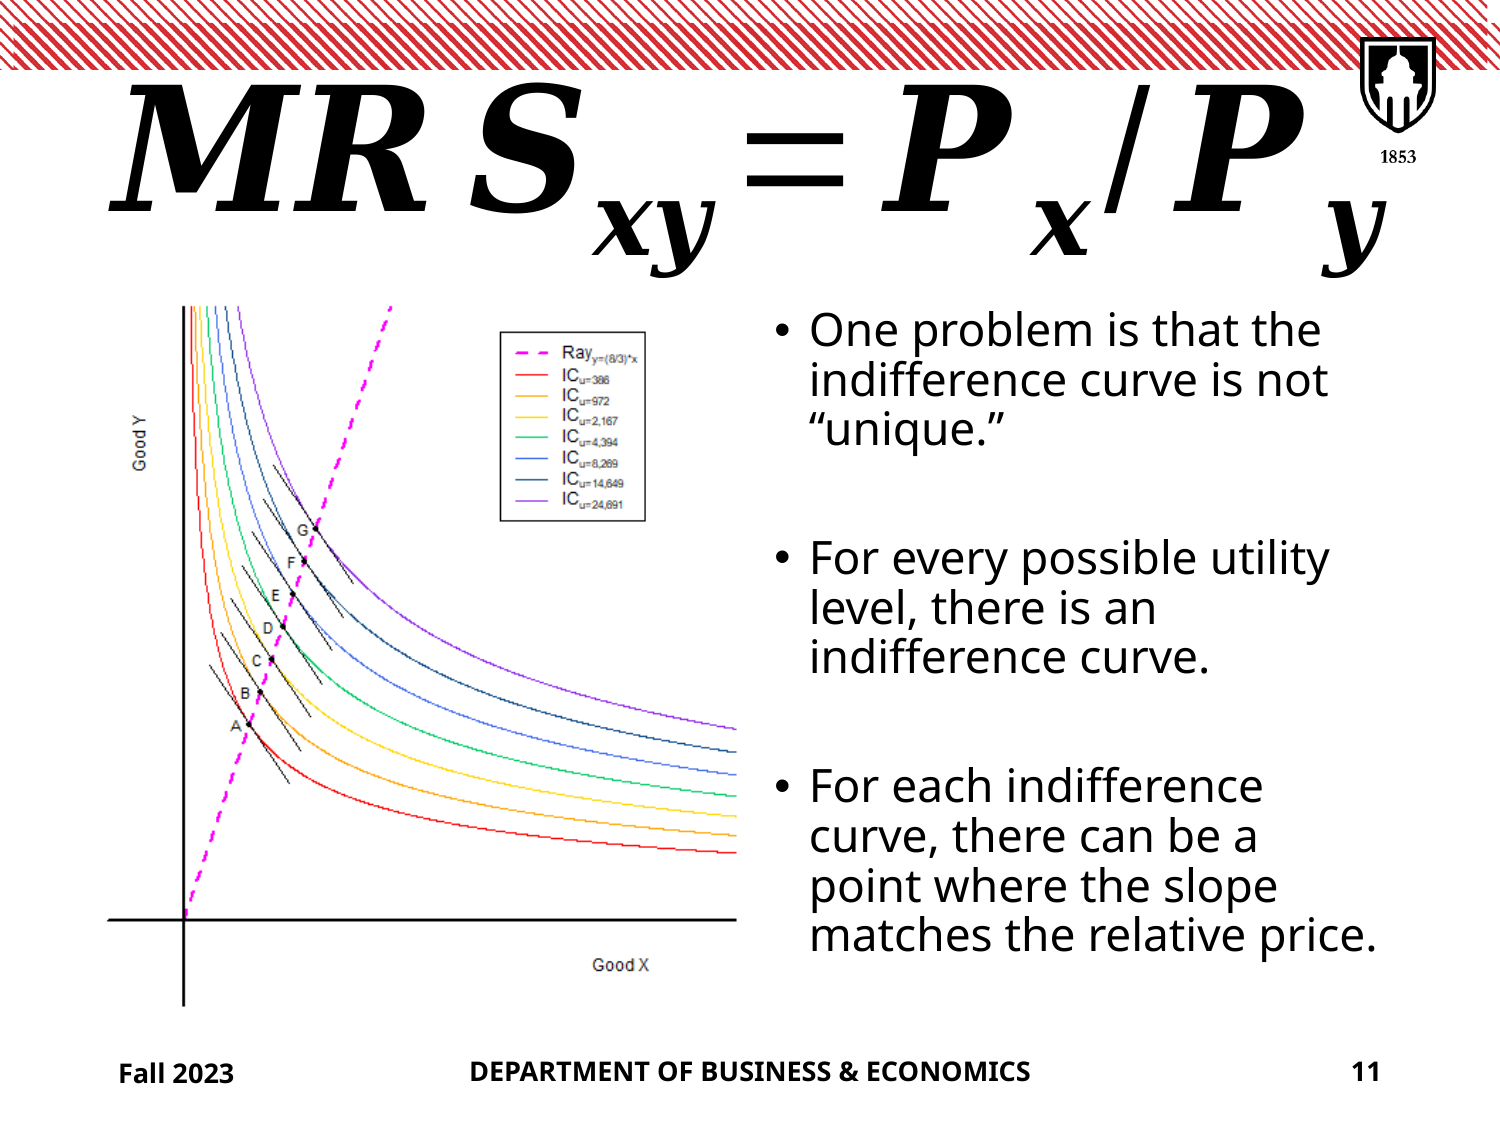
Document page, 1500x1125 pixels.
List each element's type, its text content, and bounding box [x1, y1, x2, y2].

list One problem is that the indifference curve is not “unique.” For every possible utility level, there is an indifference curve. For each indifference curve, there can be a point where the slope matches the relative price. [759, 299, 1397, 1014]
slide_number 11 [1059, 1042, 1397, 1103]
picture [103, 302, 741, 1011]
picture [0, 0, 1500, 163]
slide_number Fall 2023 [103, 1042, 277, 1103]
footer DEPARTMENT OF BUSINESS & ECONOMICS [277, 1042, 1059, 1103]
